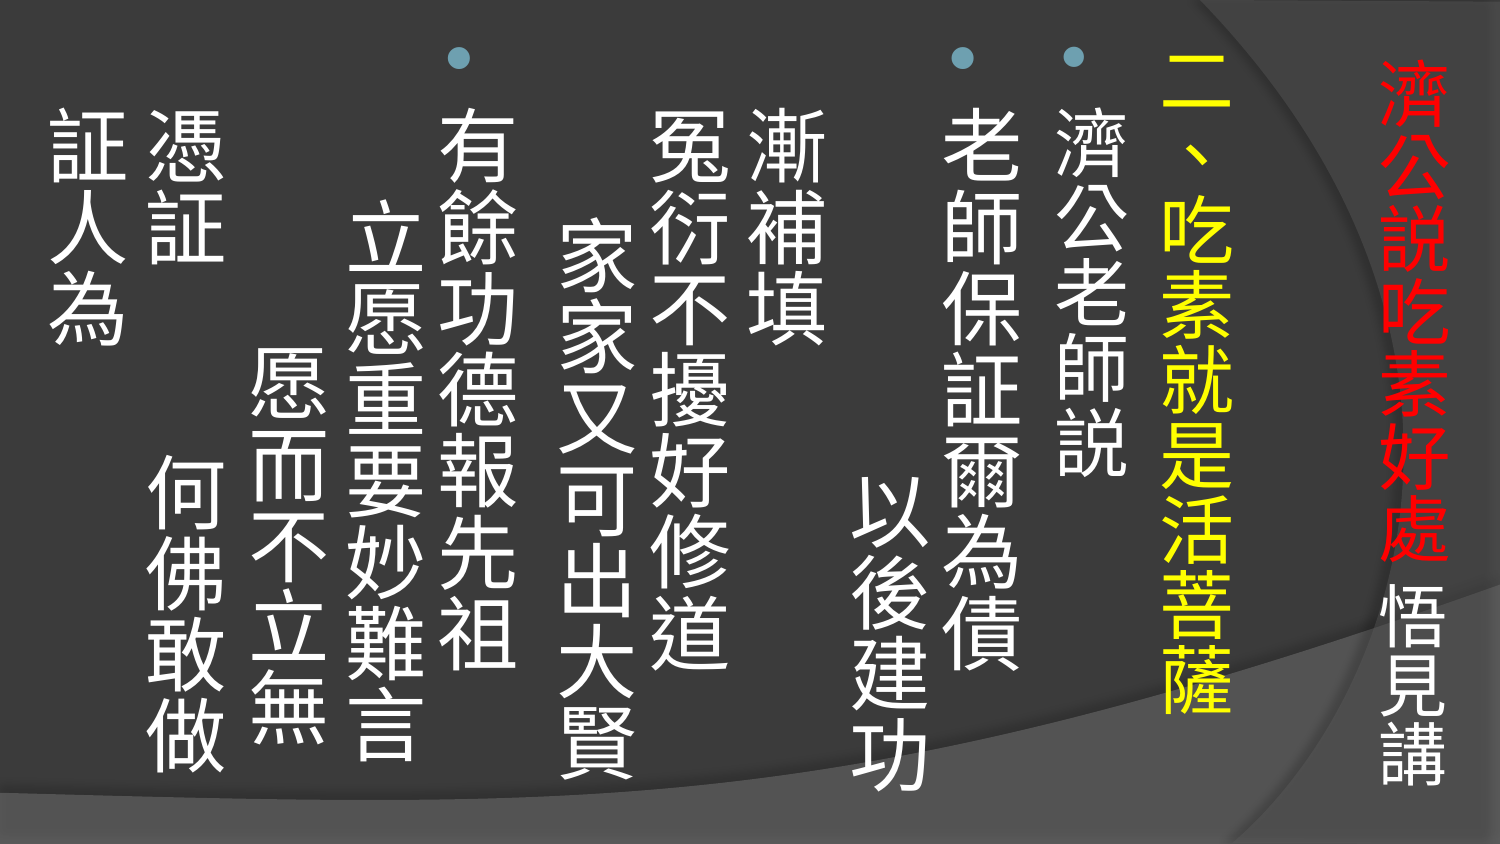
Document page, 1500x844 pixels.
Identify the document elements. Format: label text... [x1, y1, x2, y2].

title 濟公説吃素好處 悟見講 [1353, 27, 1473, 820]
list 二、吃素就是活菩薩 濟公老師説 老師保証爾為債 以後建功漸補填 冤衍不擾好修道 家家又可出大賢 有餘功德報先祖 立愿重要妙難言 愿而不立無憑証 何佛敢做証人為 [29, 21, 1353, 825]
